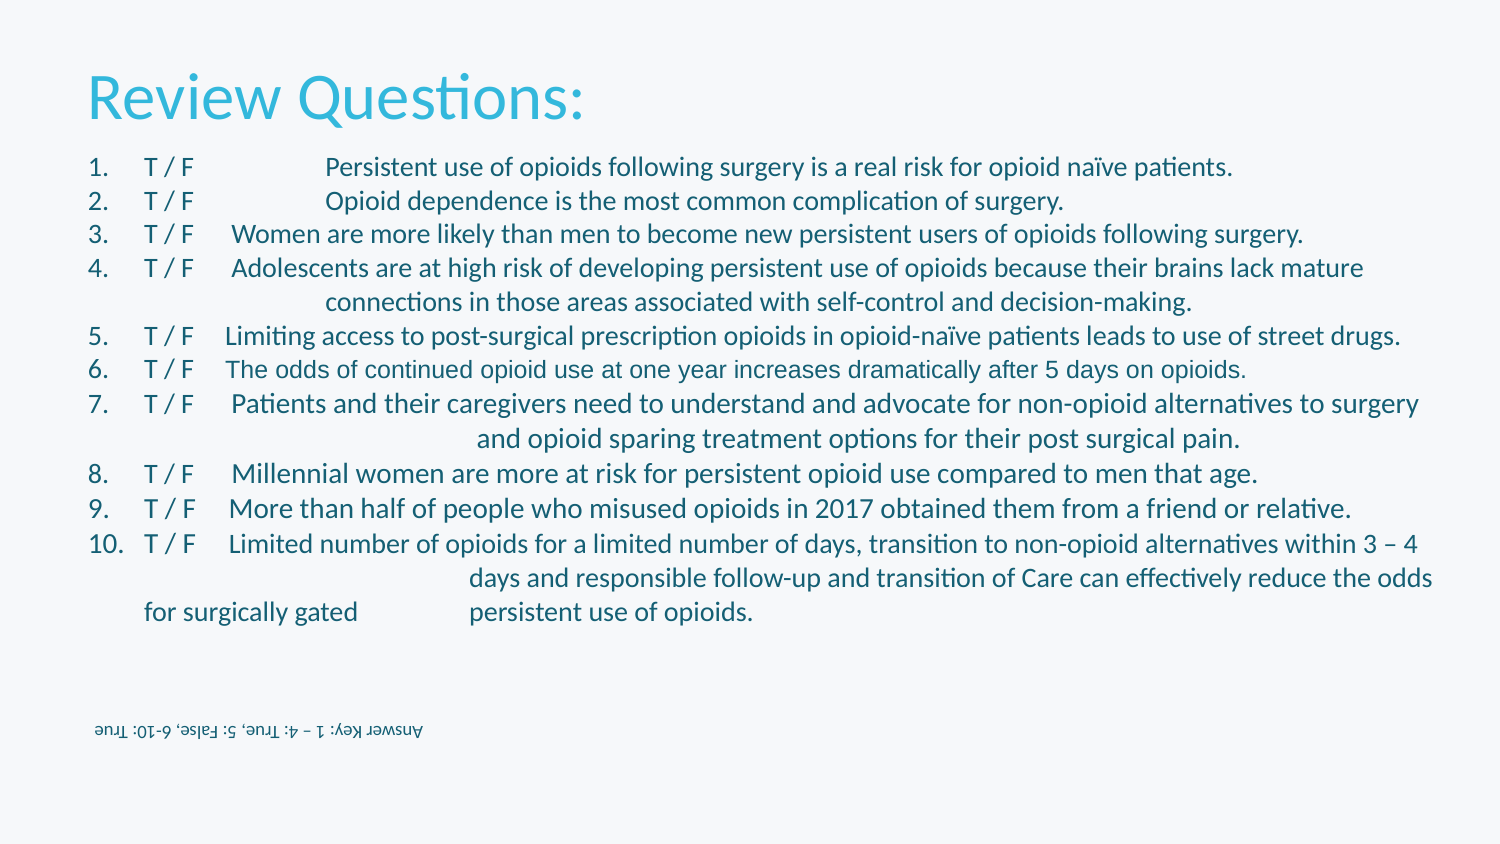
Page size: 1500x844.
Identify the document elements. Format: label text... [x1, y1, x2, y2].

text_box Review Questions: [73, 45, 1427, 140]
text_box Answer Key: 1 – 4: True, 5: False, 6-10: True [73, 715, 438, 753]
text_box T / F Persistent use of opioids following surgery is a real risk for opioid naïve patients. T / F Opioid dependence is the most common complication of surgery. T / F Women are more likely than men to become new persistent users of opioids following surgery. T / F Adolescents are at high risk of developing persistent use of opioids because their brains lack mature connections in those areas associated with self-control and decision-making. T / F Limiting access to post-surgical prescription opioids in opioid-naïve patients leads to use of street drugs. T / F The odds of continued opioid use at one year increases dramatically after 5 days on opioids. T / F Patients and their caregivers need to understand and advocate for non-opioid alternatives to surgery and opioid sparing treatment options for their post surgical pain. T / F Millennial women are more at risk for persistent opioid use compared to men that age. T / F More than half of people who misused opioids in 2017 obtained them from a friend or relative. T / F Limited number of opioids for a limited number of days, transition to non-opioid alternatives within 3 – 4 days and responsible follow-up and transition of Care can effectively reduce the odds for surgically gated persistent use of opioids. [73, 141, 1476, 670]
